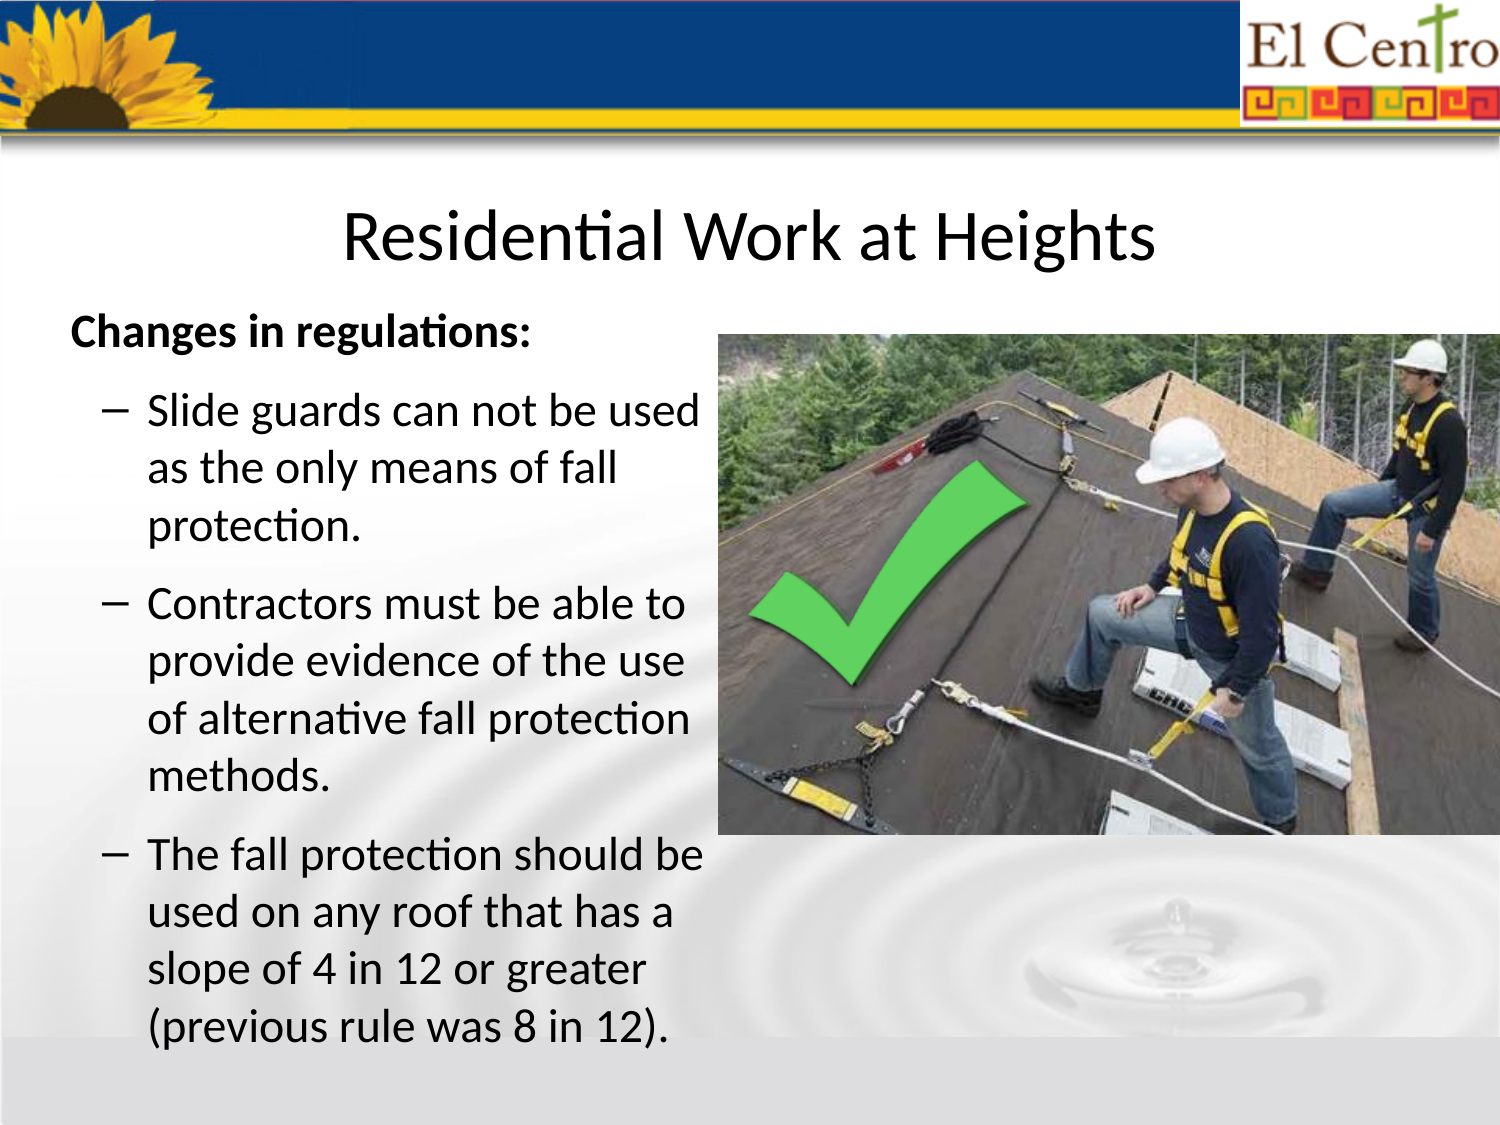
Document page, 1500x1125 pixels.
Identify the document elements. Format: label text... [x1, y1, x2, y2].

title Residential Work at Heights [0, 182, 1500, 280]
picture [0, 0, 1500, 182]
picture [0, 280, 1500, 1125]
list Changes in regulations: Slide guards can not be used as the only means of fall protection. Contractors must be able to provide evidence of the use of alternative fall protection methods. The fall protection should be used on any roof that has a slope of 4 in 12 or greater (previous rule was 8 in 12). [62, 291, 732, 1118]
